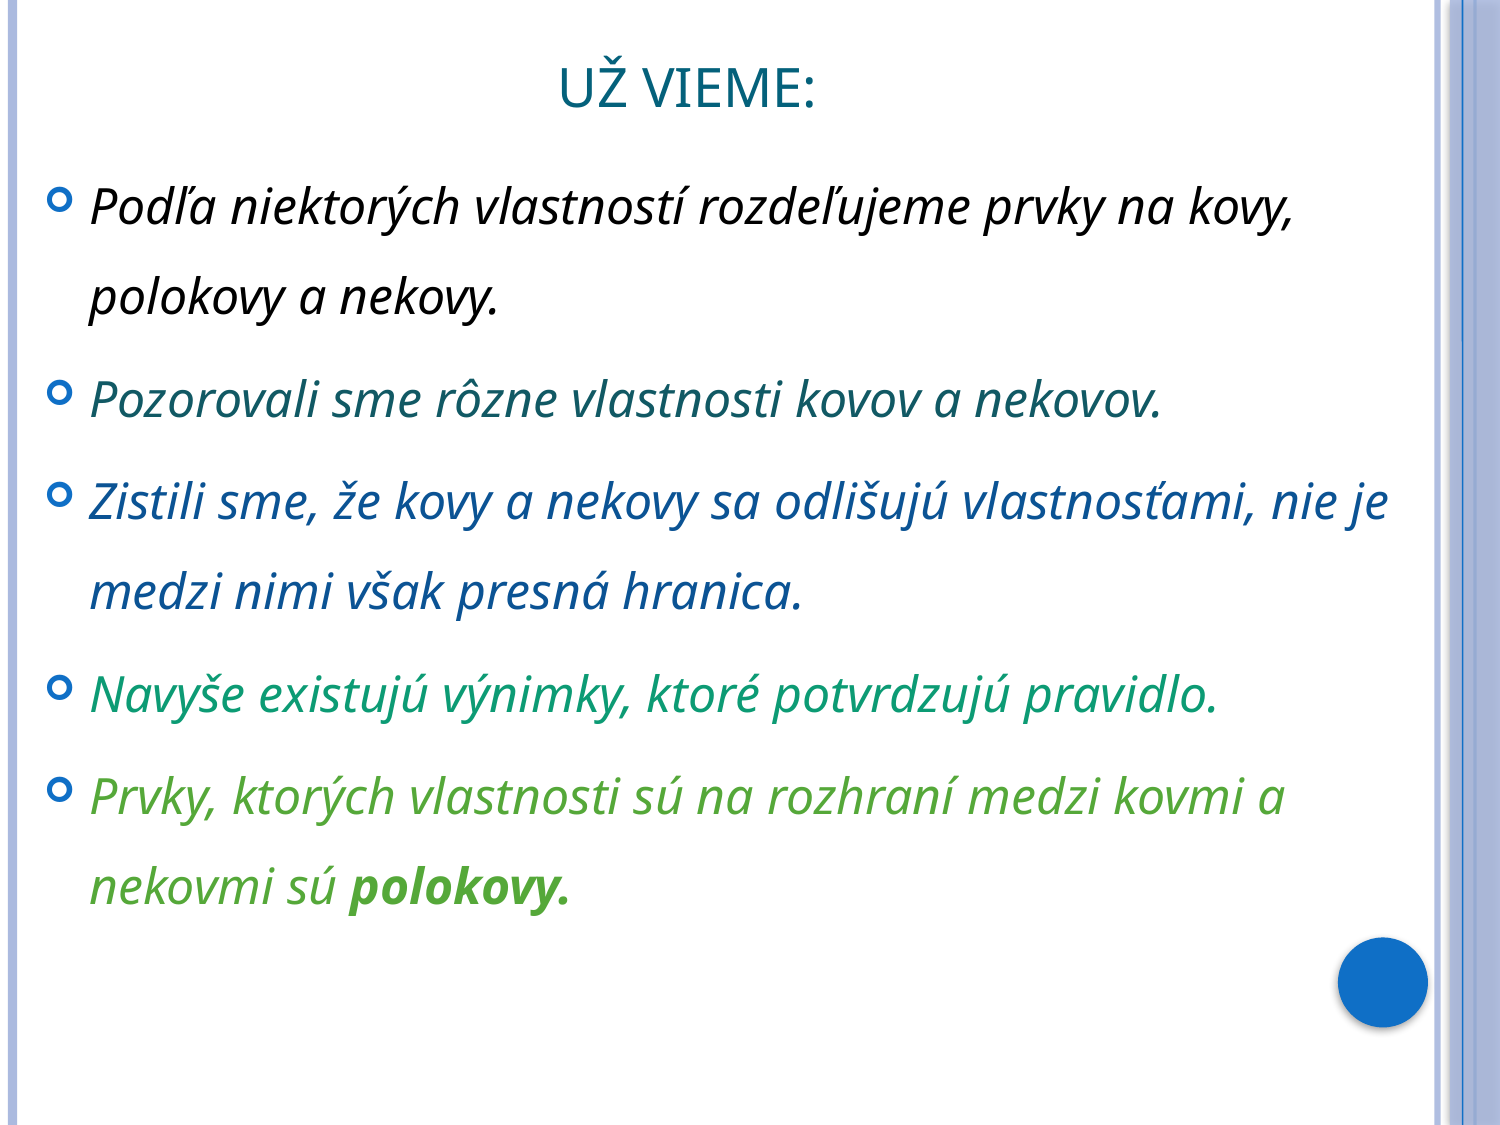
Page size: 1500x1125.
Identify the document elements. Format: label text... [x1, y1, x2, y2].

title Už vieme: [75, 45, 1300, 126]
list Podľa niektorých vlastností rozdeľujeme prvky na kovy, polokovy a nekovy. Pozorovali sme rôzne vlastnosti kovov a nekovov. Zistili sme, že kovy a nekovy sa odlišujú vlastnosťami, nie je medzi nimi však presná hranica. Navyše existujú výnimky, ktoré potvrdzujú pravidlo. Prvky, ktorých vlastnosti sú na rozhraní medzi kovmi a nekovmi sú polokovy. [29, 137, 1412, 1062]
